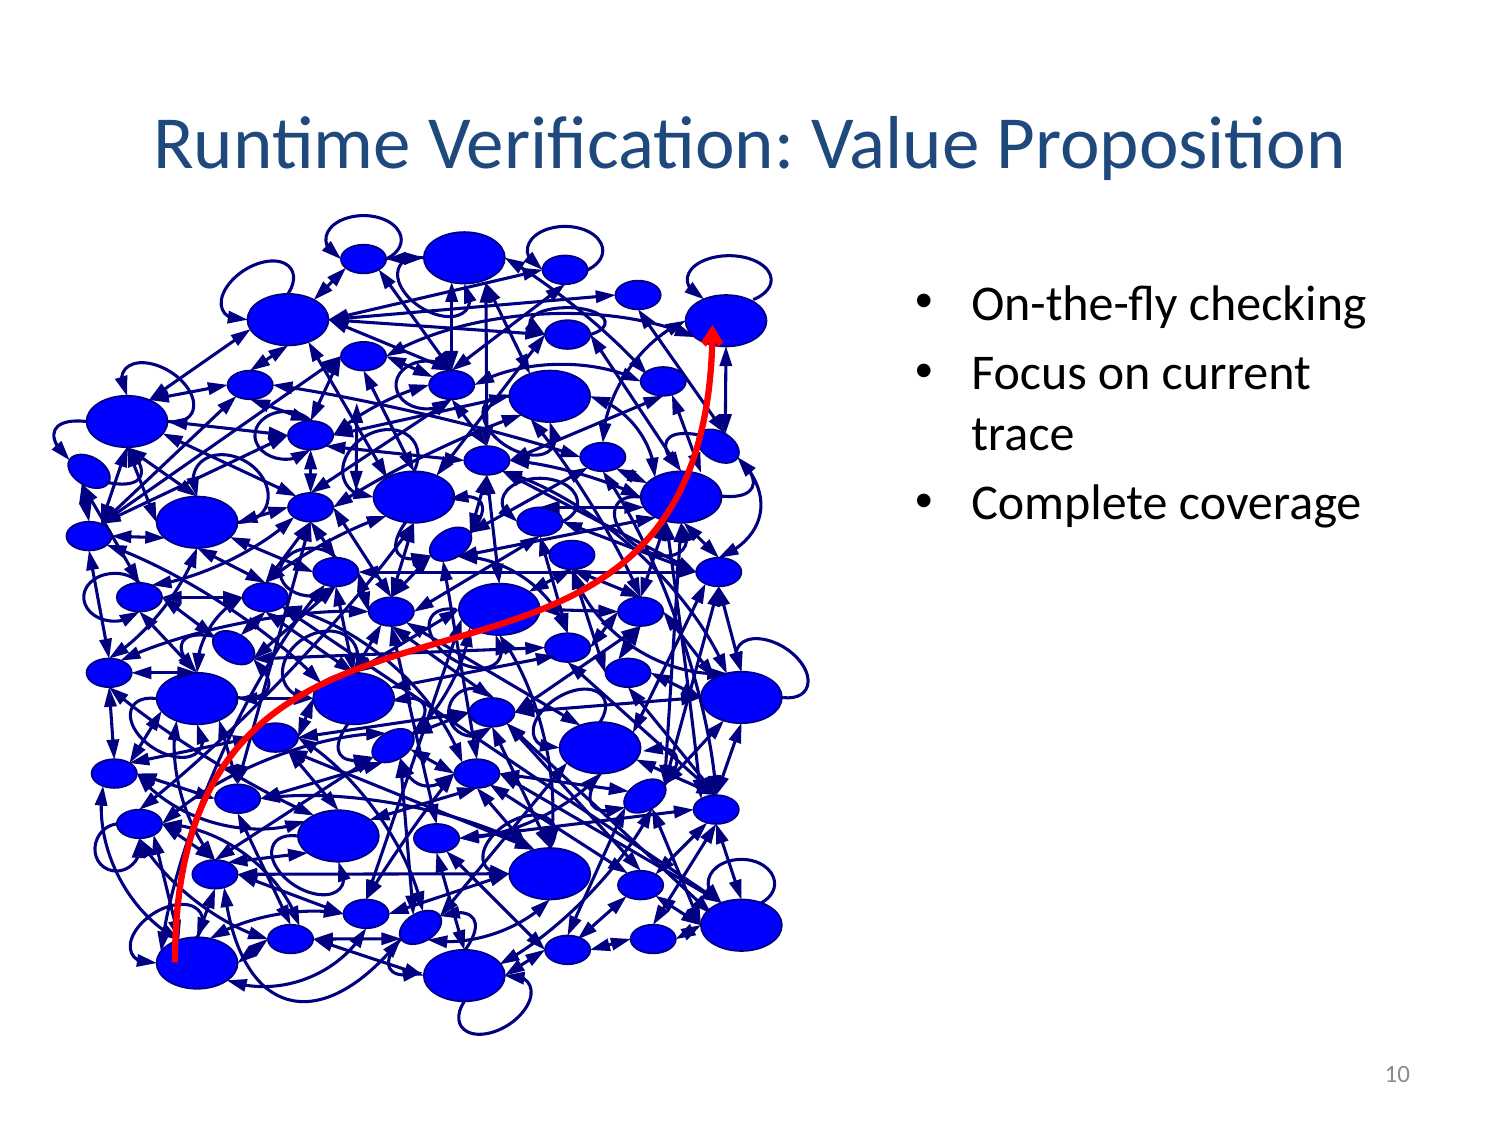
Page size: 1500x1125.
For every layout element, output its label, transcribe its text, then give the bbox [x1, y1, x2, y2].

title Runtime Verification: Value Proposition [75, 45, 1425, 233]
slide_number 10 [1074, 1042, 1425, 1103]
list On-the-fly checking Focus on current trace Complete coverage [900, 262, 1425, 563]
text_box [49, 212, 812, 1038]
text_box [124, 374, 763, 913]
